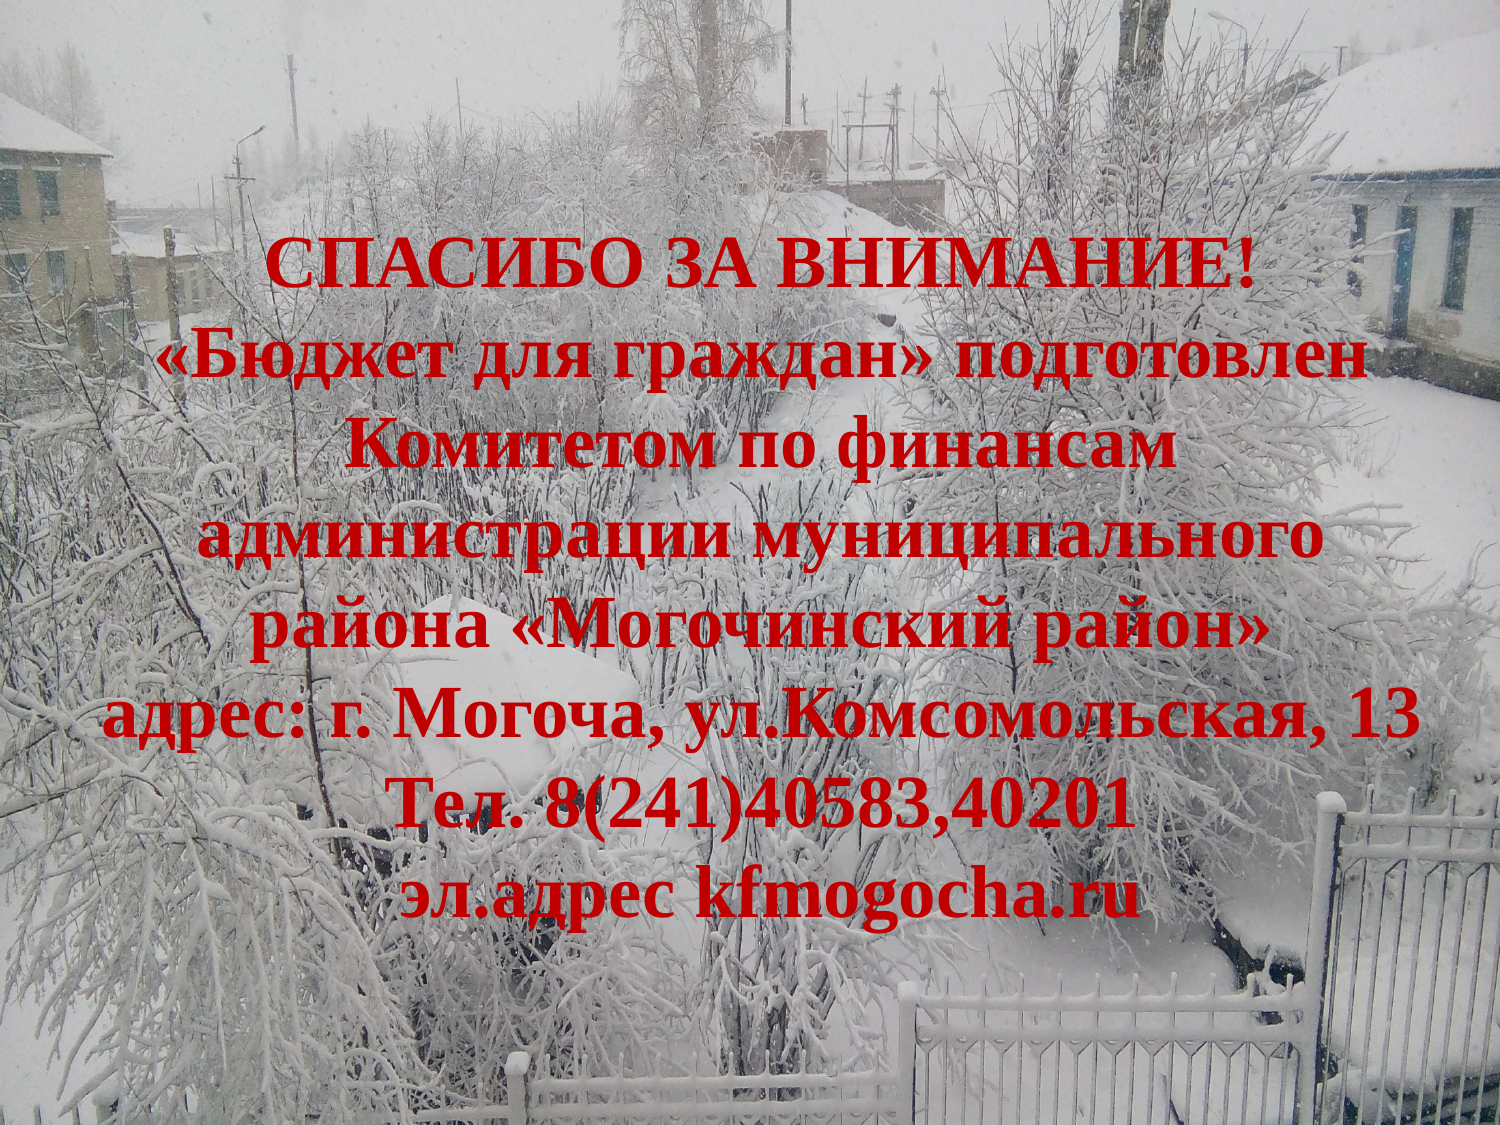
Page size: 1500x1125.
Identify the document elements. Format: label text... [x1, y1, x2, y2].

picture [0, 0, 1500, 1125]
text_box СПАСИБО ЗА ВНИМАНИЕ! «Бюджет для граждан» подготовлен Комитетом по финансам администрации муниципального района «Могочинский район» адрес: г. Могоча, ул.Комсомольская, 13 Тел. 8(241)40583,40201 эл.адрес kfmogocha.ru [70, 70, 1454, 940]
